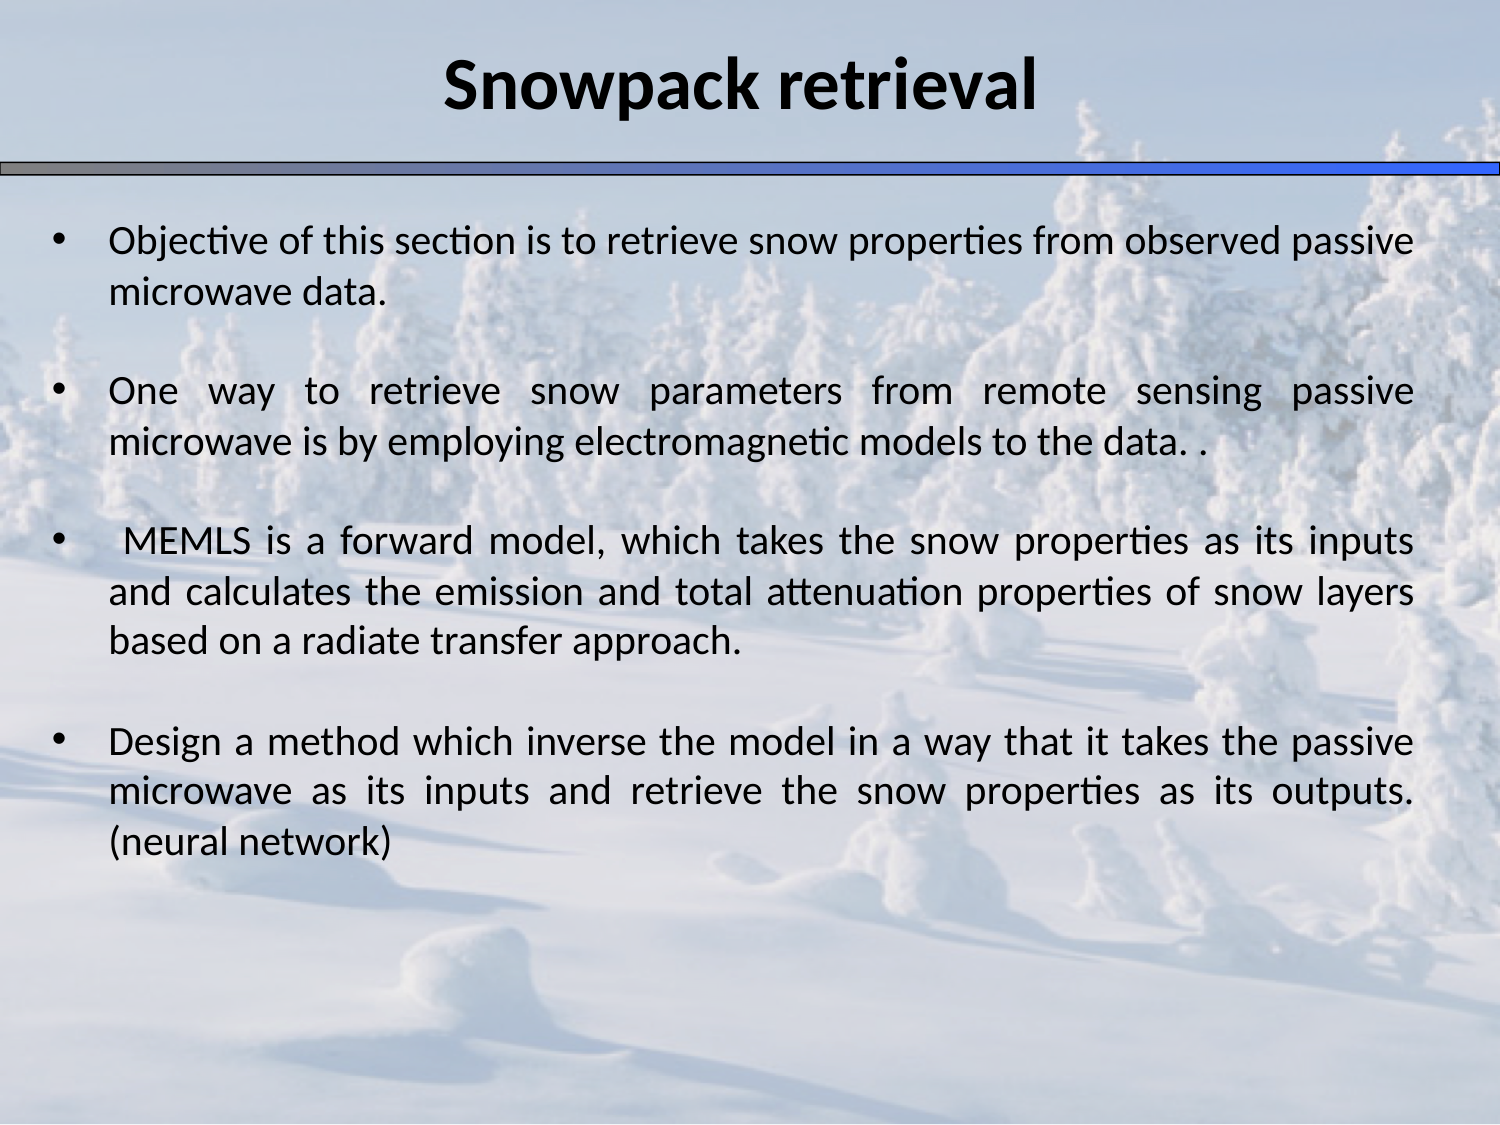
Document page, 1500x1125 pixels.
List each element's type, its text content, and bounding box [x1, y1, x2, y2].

text_box [0, 162, 1500, 175]
text_box Snowpack retrieval [0, 32, 1500, 135]
text_box Objective of this section is to retrieve snow properties from observed passive microwave data. One way to retrieve snow parameters from remote sensing passive microwave is by employing electromagnetic models to the data. . MEMLS is a forward model, which takes the snow properties as its inputs and calculates the emission and total attenuation properties of snow layers based on a radiate transfer approach. Design a method which inverse the model in a way that it takes the passive microwave as its inputs and retrieve the snow properties as its outputs. (neural network) [37, 205, 1430, 871]
